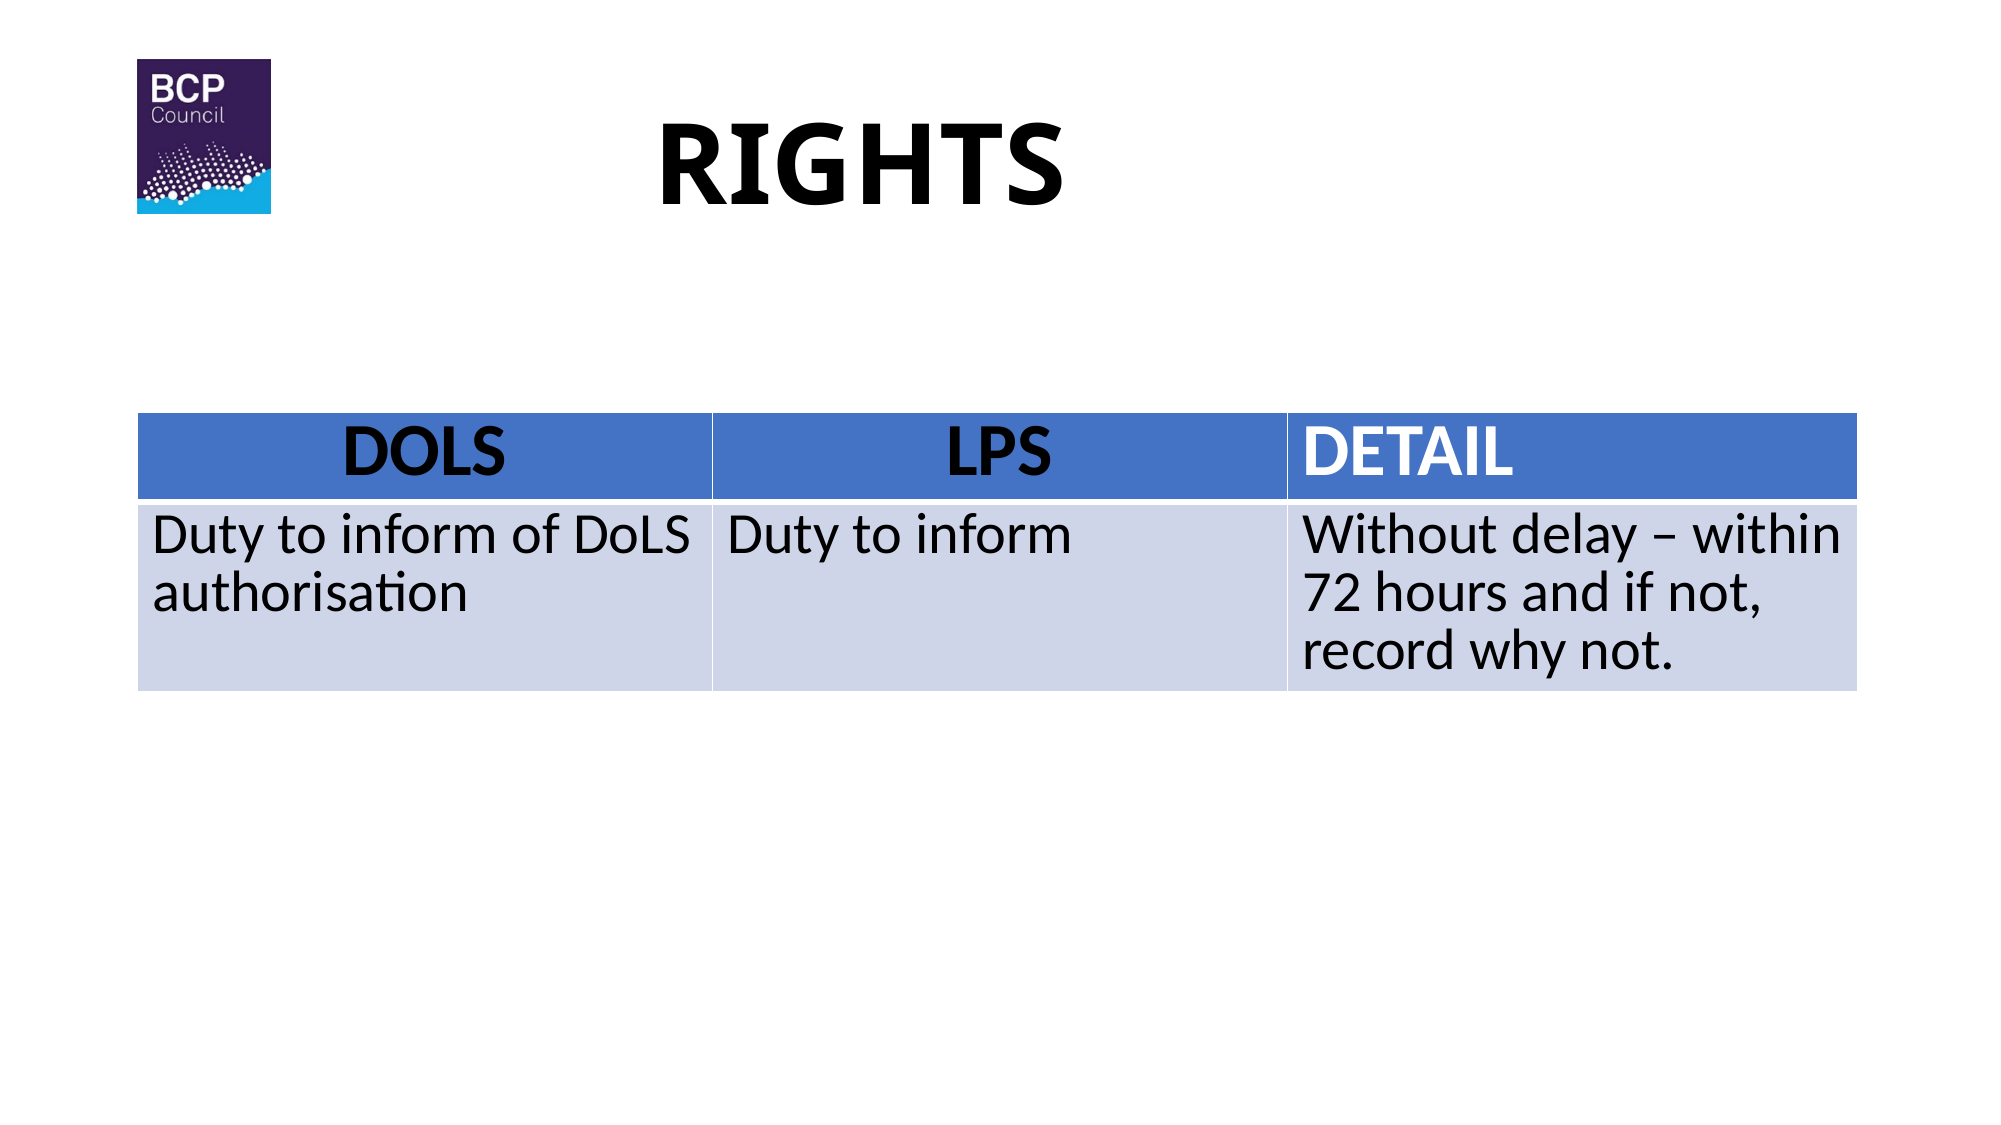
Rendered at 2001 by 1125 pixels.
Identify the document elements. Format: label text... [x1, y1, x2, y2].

table_header DOLS [138, 413, 712, 499]
table_cell Duty to inform of DoLS authorisation [138, 505, 712, 691]
table_cell Duty to inform [713, 505, 1287, 691]
table_header DETAIL [1288, 413, 1857, 499]
table_header LPS [713, 413, 1287, 499]
table_cell Without delay – within 72 hours and if not, record why not. [1288, 505, 1857, 691]
picture [137, 59, 271, 205]
title RIGHTS [137, 59, 1583, 278]
